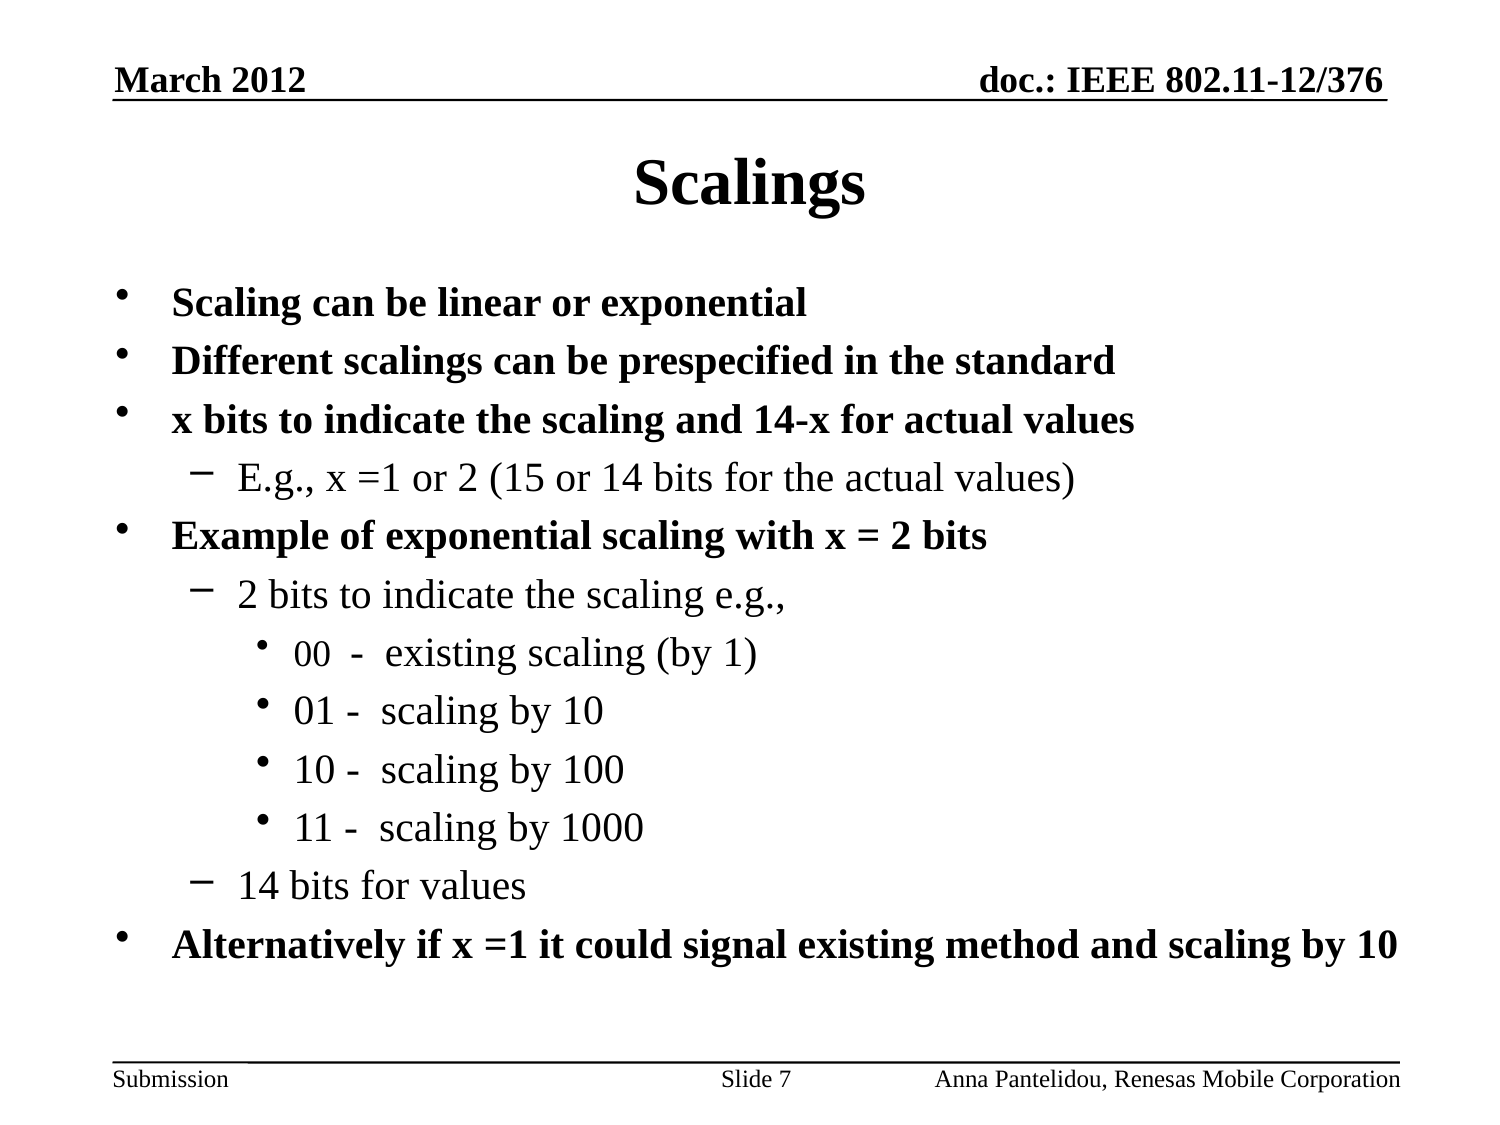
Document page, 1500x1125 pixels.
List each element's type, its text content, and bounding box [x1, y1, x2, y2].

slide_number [114, 54, 309, 90]
slide_number Slide 7 [712, 1062, 800, 1093]
title Scalings [112, 90, 1388, 265]
list Scaling can be linear or exponential Different scalings can be prespecified in the standard x bits to indicate the scaling and 14-x for actual values E.g., x =1 or 2 (15 or 14 bits for the actual values) Example of exponential scaling with x = 2 bits 2 bits to indicate the scaling e.g., 00 - existing scaling (by 1) 01 - scaling by 10 10 - scaling by 100 11 - scaling by 1000 14 bits for values Alternatively if x =1 it could signal existing method and scaling by 10 [100, 267, 1471, 1035]
footer Anna Pantelidou, Renesas Mobile Corporation [928, 1062, 1402, 1093]
